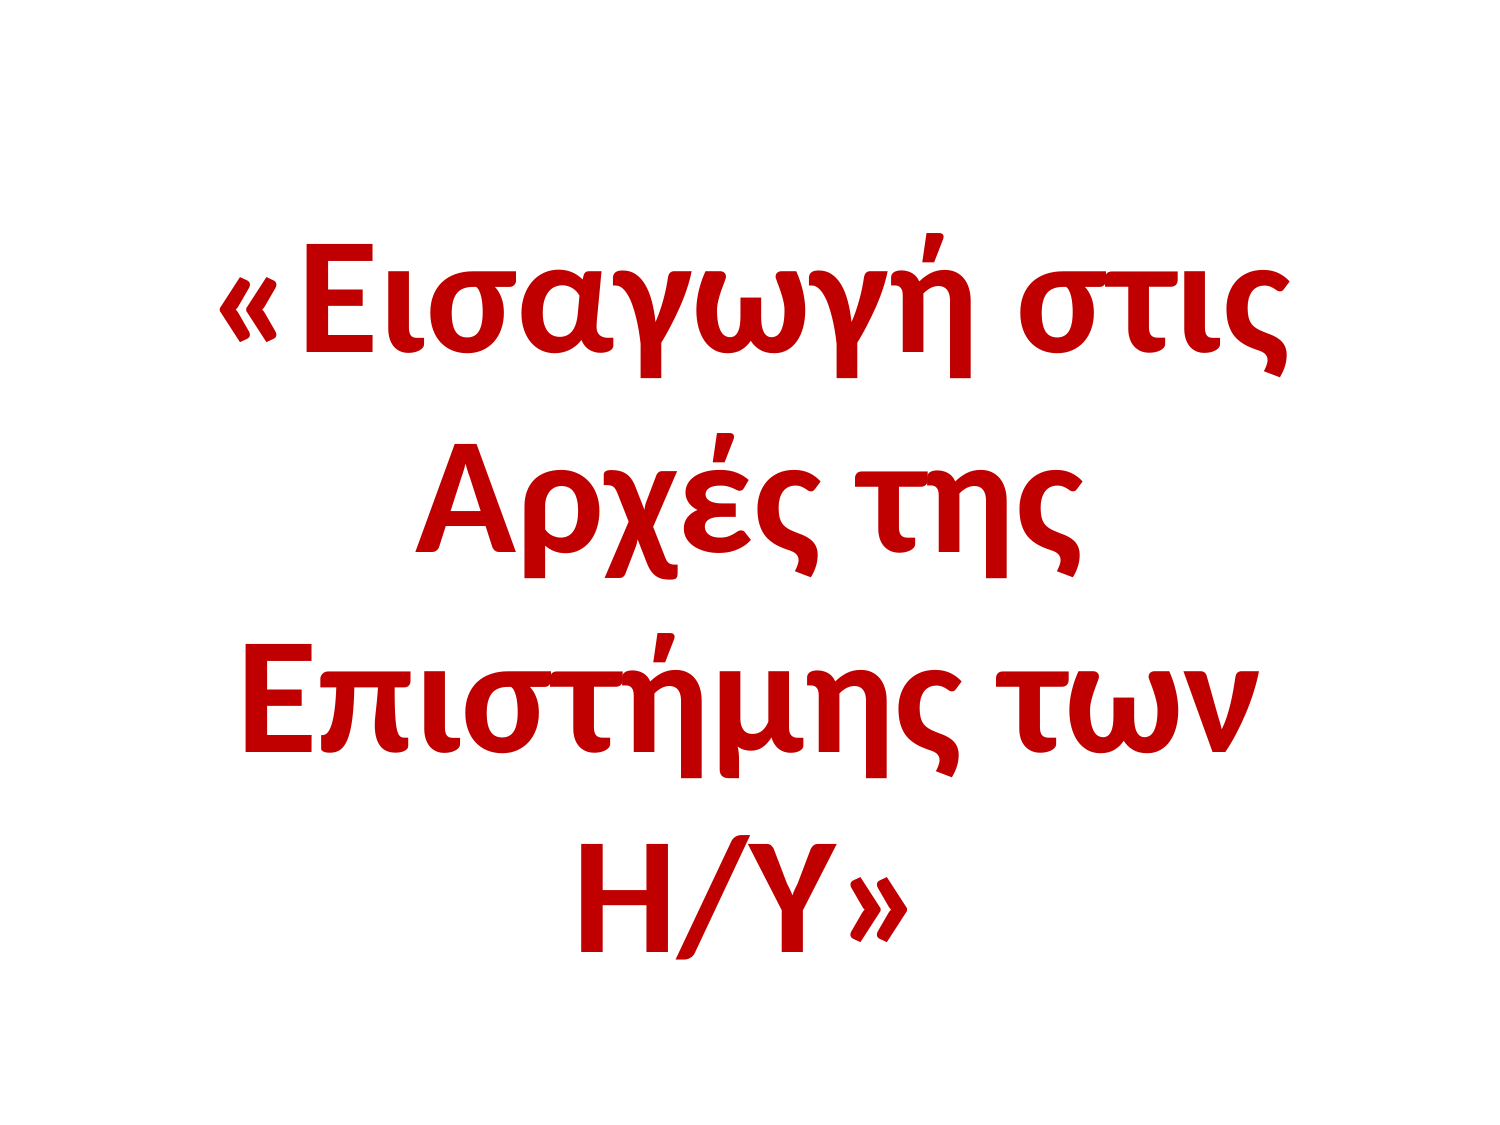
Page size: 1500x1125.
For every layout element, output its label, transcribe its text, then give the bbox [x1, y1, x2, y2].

title «Εισαγωγή στις Αρχές της Επιστήμης των Η/Υ» [112, 184, 1388, 988]
